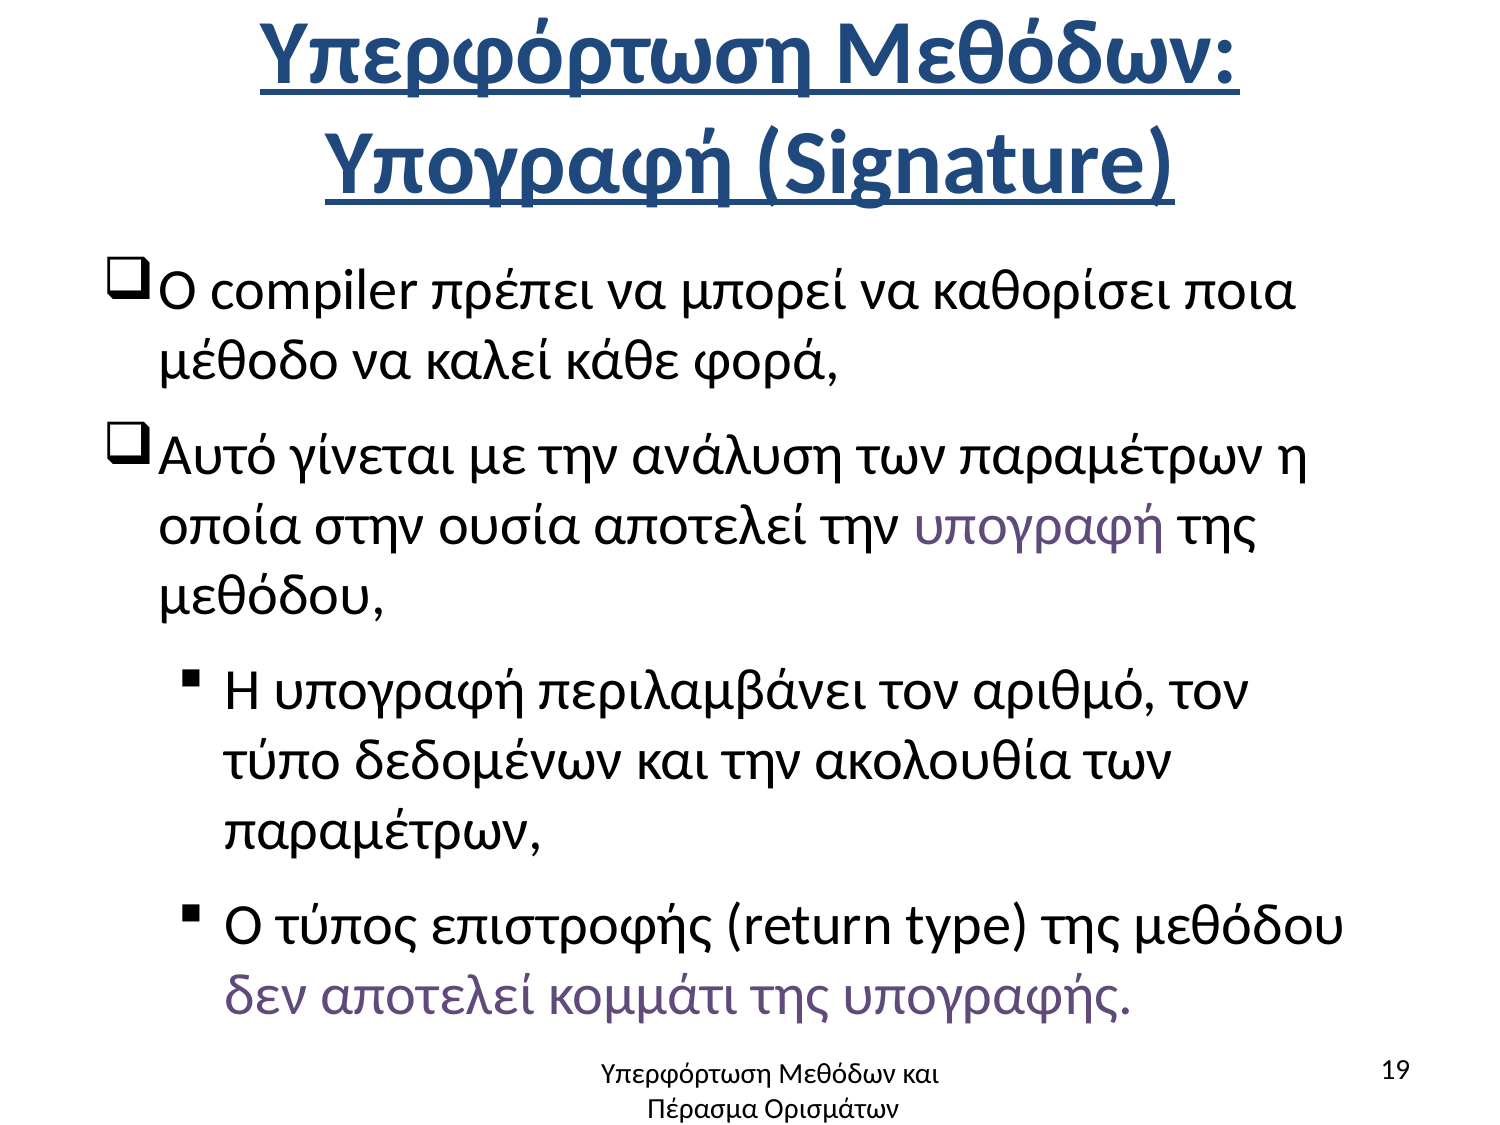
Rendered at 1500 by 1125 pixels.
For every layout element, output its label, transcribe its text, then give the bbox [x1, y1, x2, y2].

text_box 19 [1074, 1042, 1425, 1103]
text_box Υπερφόρτωση Μεθόδων και Πέρασμα Ορισμάτων [511, 1046, 1036, 1125]
text_box Ο compiler πρέπει να μπορεί να καθορίσει ποια μέθοδο να καλεί κάθε φορά, Αυτό γίνεται με την ανάλυση των παραμέτρων η οποία στην ουσία αποτελεί την υπογραφή της μεθόδου, Η υπογραφή περιλαμβάνει τον αριθμό, τον τύπο δεδομένων και την ακολουθία των παραμέτρων, Ο τύπος επιστροφής (return type) της μεθόδου δεν αποτελεί κομμάτι της υπογραφής. [87, 243, 1363, 1006]
title Υπερφόρτωση Μεθόδων: Υπογραφή (Signature) [75, 0, 1425, 209]
